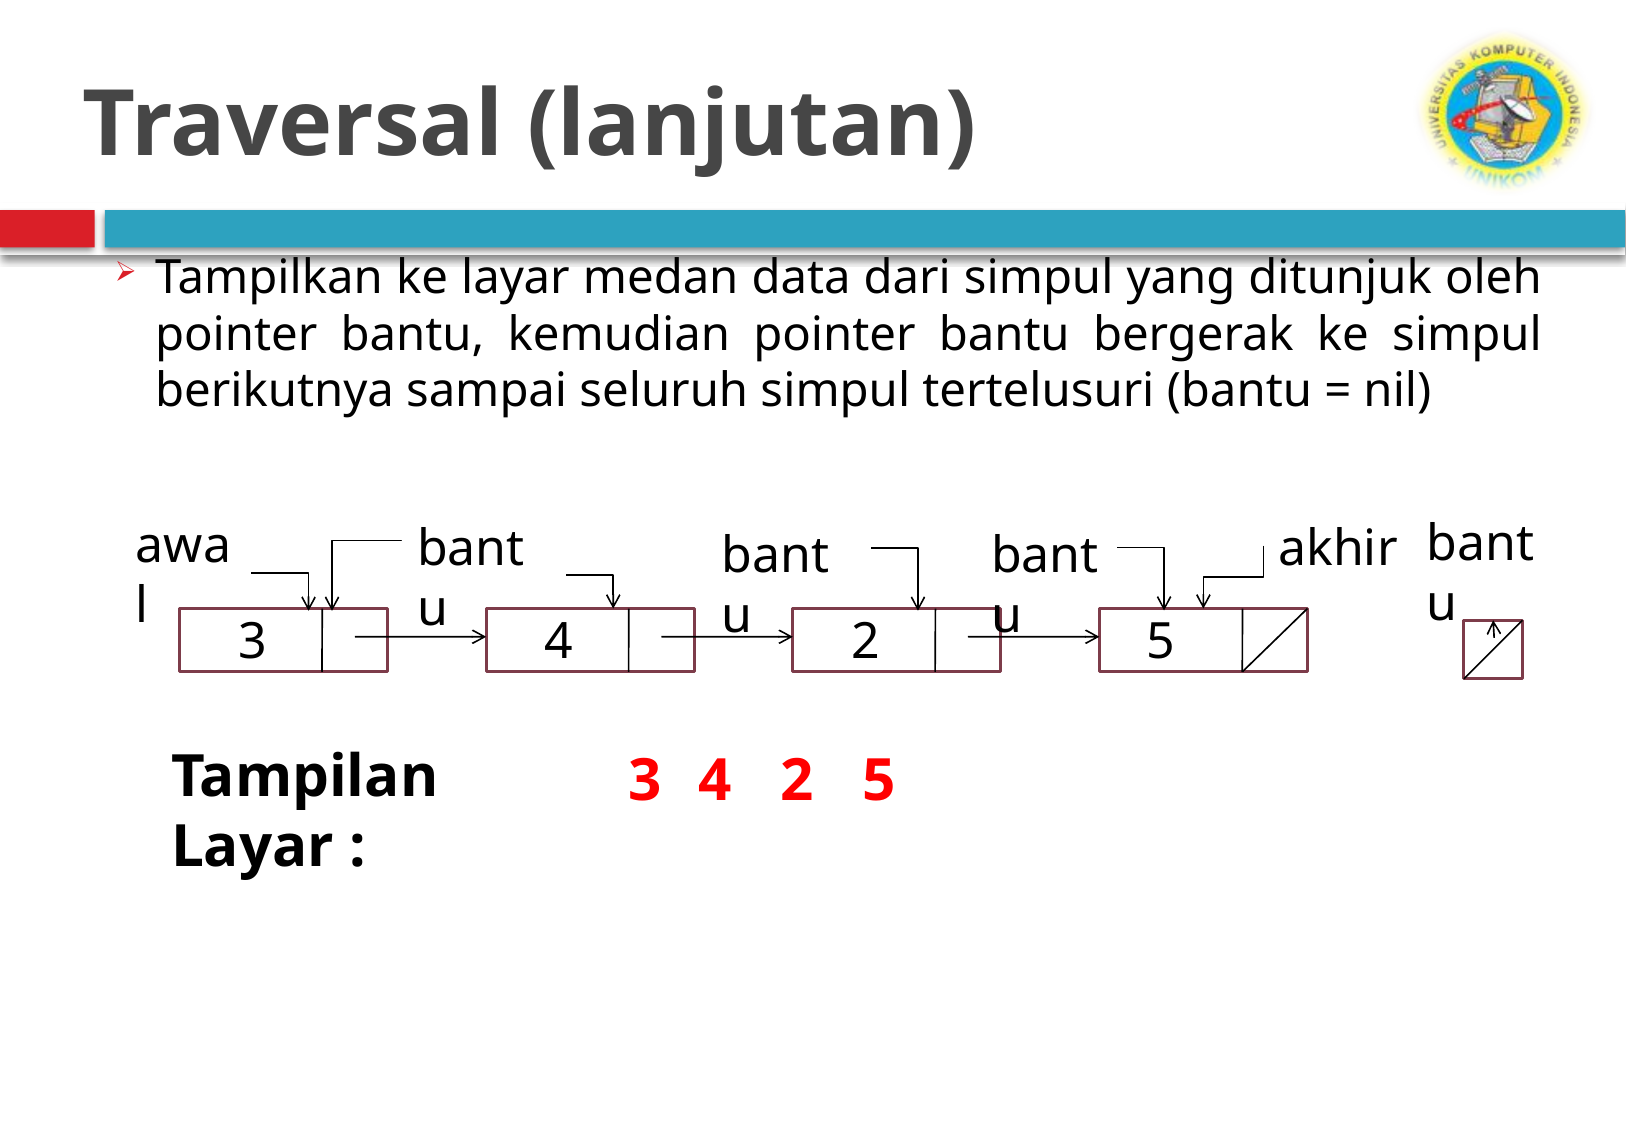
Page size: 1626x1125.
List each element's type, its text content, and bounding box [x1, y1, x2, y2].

text_box 3 [613, 734, 683, 820]
text_box 5 [847, 734, 930, 820]
text_box 2 [765, 734, 847, 820]
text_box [120, 505, 1434, 678]
picture [1477, 56, 1567, 166]
text_box Tampilan Layar : [156, 730, 602, 886]
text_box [331, 540, 402, 612]
text_box Tampilkan ke layar medan data dari simpul yang ditunjuk oleh pointer bantu, kemudian pointer bantu bergerak ke simpul berikutnya sampai seluruh simpul tertelusuri (bantu = nil) [99, 239, 1558, 469]
text_box 4 [683, 734, 765, 820]
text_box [566, 545, 614, 609]
text_box bantu [1412, 503, 1577, 638]
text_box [870, 547, 919, 612]
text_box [1463, 619, 1523, 680]
title Traversal (lanjutan) [67, 37, 1477, 200]
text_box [1116, 547, 1165, 611]
